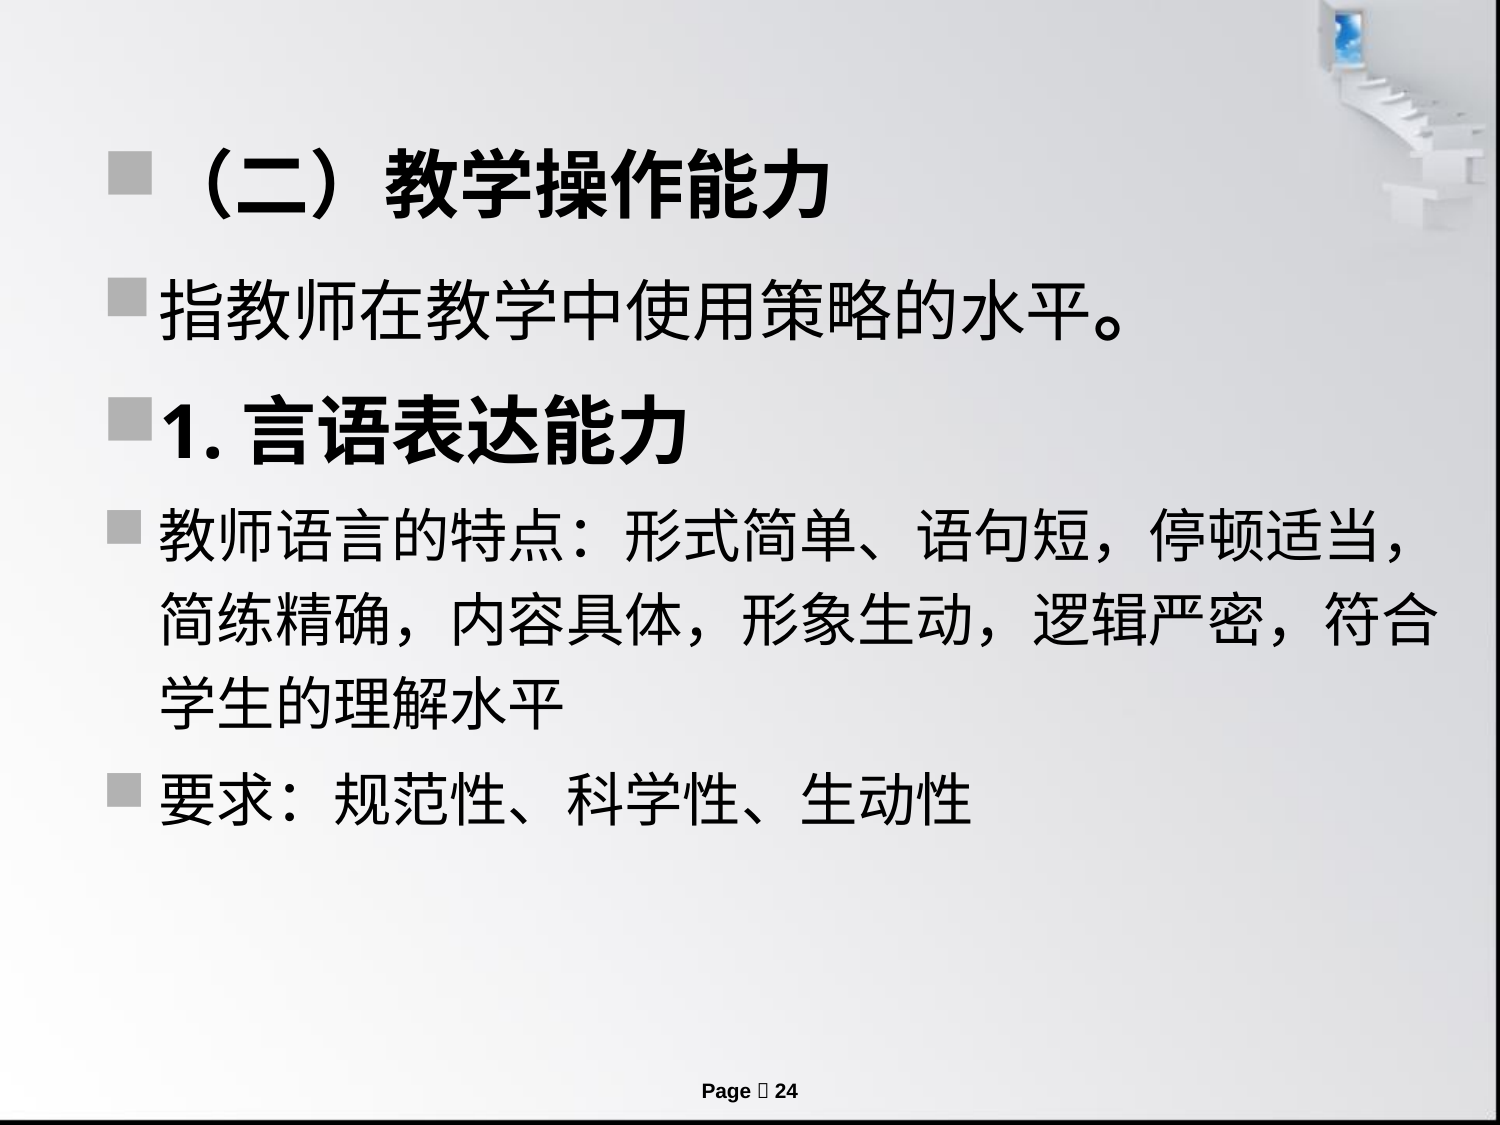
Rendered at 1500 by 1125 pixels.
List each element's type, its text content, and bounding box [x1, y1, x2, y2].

list （二）教学操作能力 指教师在教学中使用策略的水平。 1.言语表达能力 教师语言的特点：形式简单、语句短，停顿适当，简练精确，内容具体，形象生动，逻辑严密，符合学生的理解水平 要求：规范性、科学性、生动性 [87, 112, 1500, 963]
picture [0, 0, 1500, 1125]
